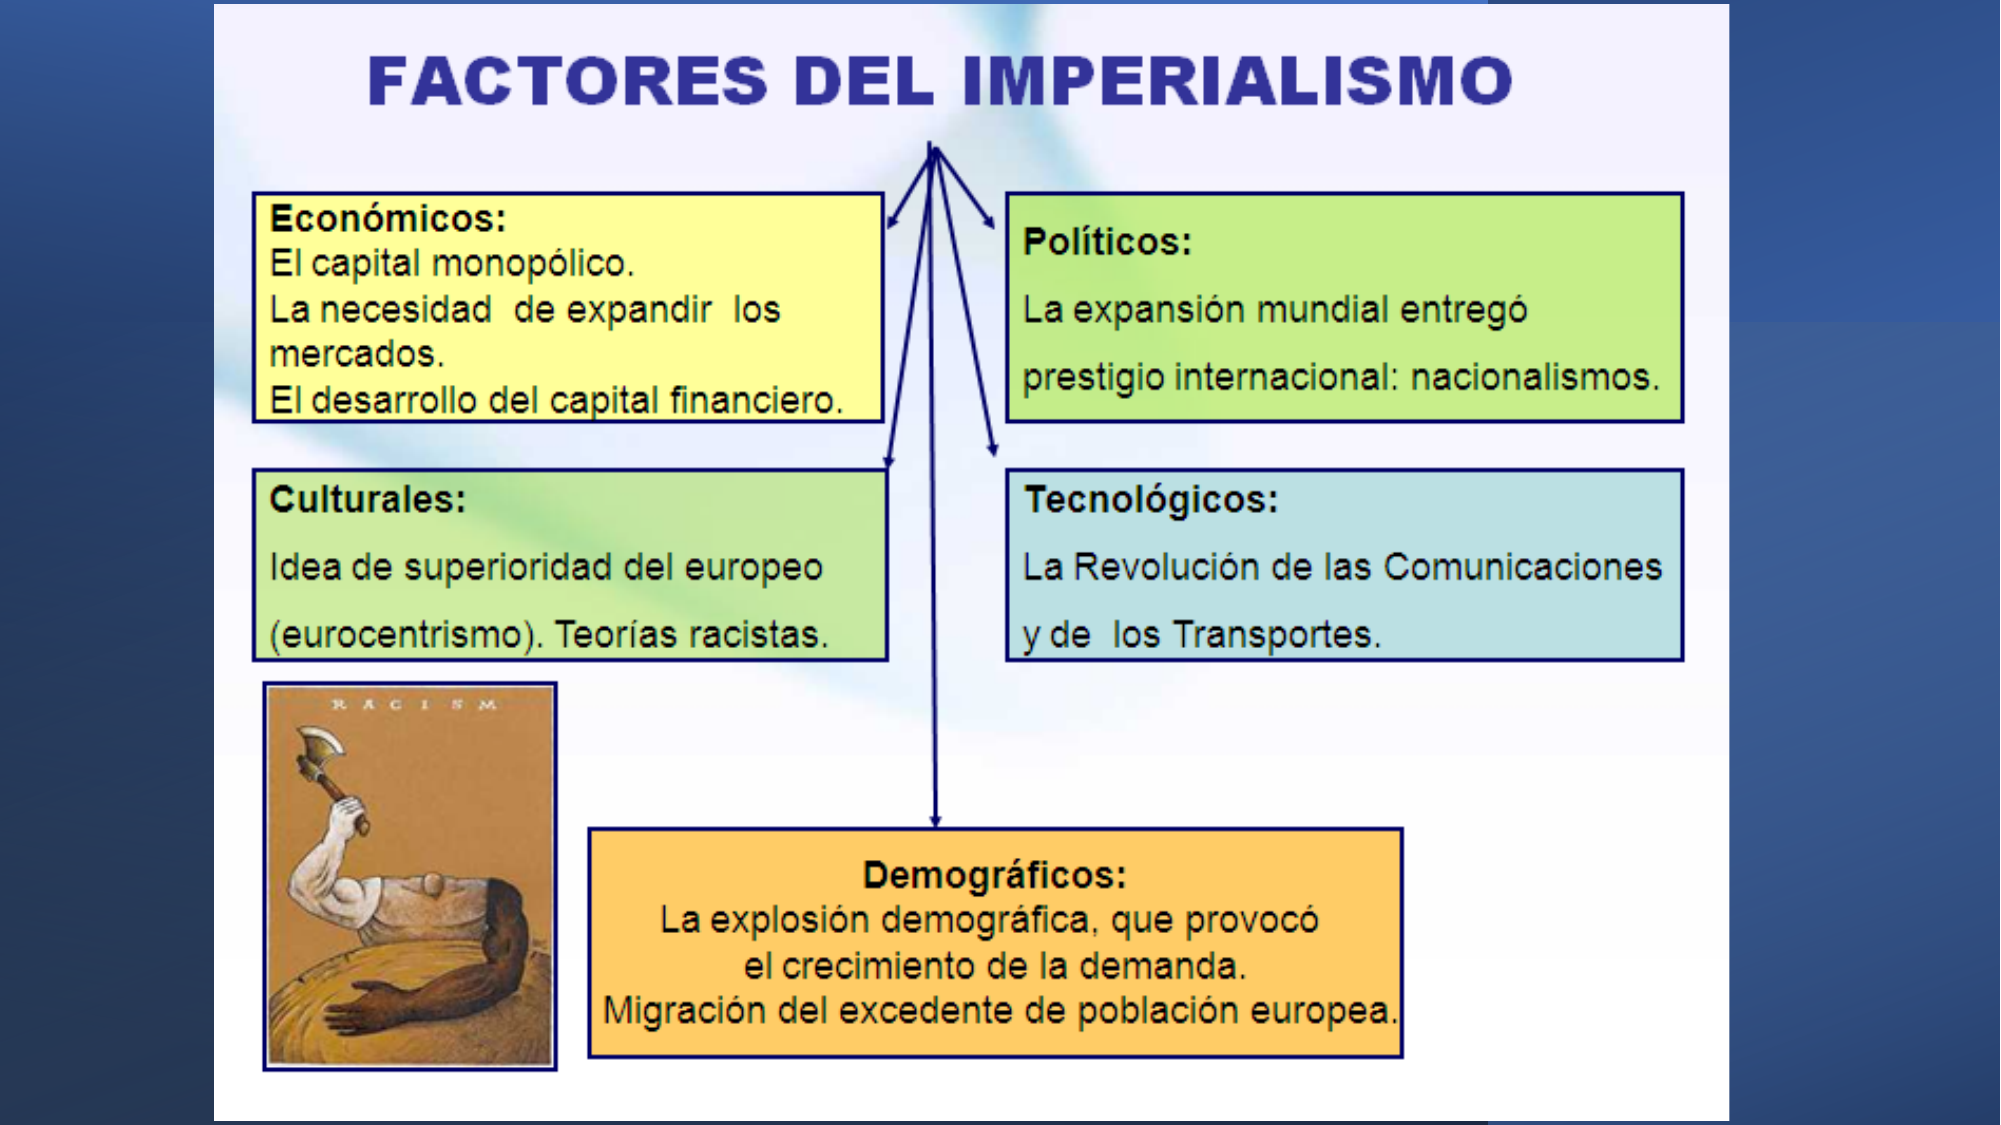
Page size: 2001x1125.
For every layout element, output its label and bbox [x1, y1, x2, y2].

list [213, 4, 1730, 1121]
text_box [0, 321, 2000, 1125]
text_box [0, 0, 1489, 321]
text_box [1489, 0, 2000, 321]
